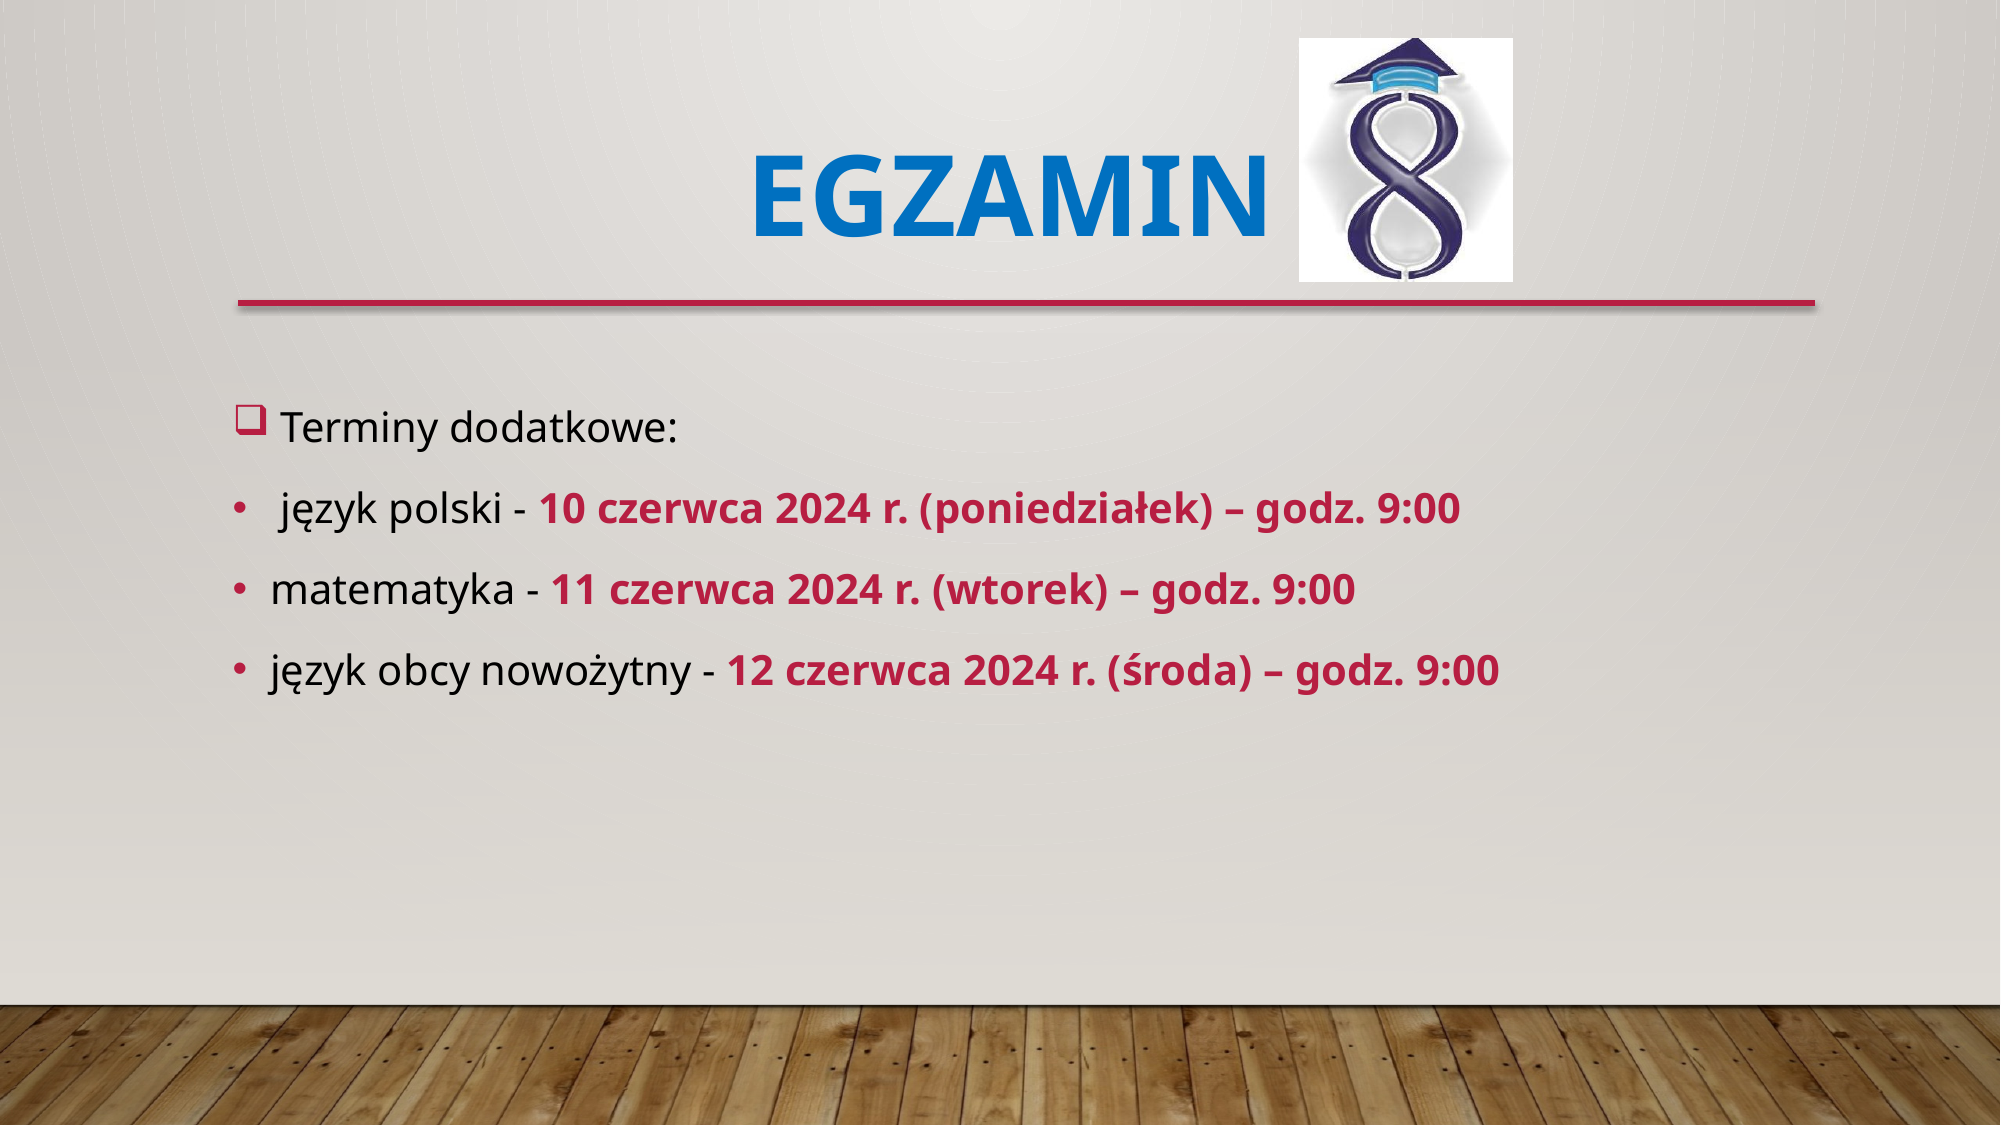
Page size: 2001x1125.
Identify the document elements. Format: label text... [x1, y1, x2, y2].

title EGZAMIN [711, 132, 1340, 335]
list Terminy dodatkowe: język polski - 10 czerwca 2024 r. (poniedziałek) – godz. 9:00 matematyka - 11 czerwca 2024 r. (wtorek) – godz. 9:00 język obcy nowożytny - 12 czerwca 2024 r. (środa) – godz. 9:00 [217, 383, 1793, 899]
picture [1299, 38, 1513, 282]
picture [0, 1005, 2000, 1125]
